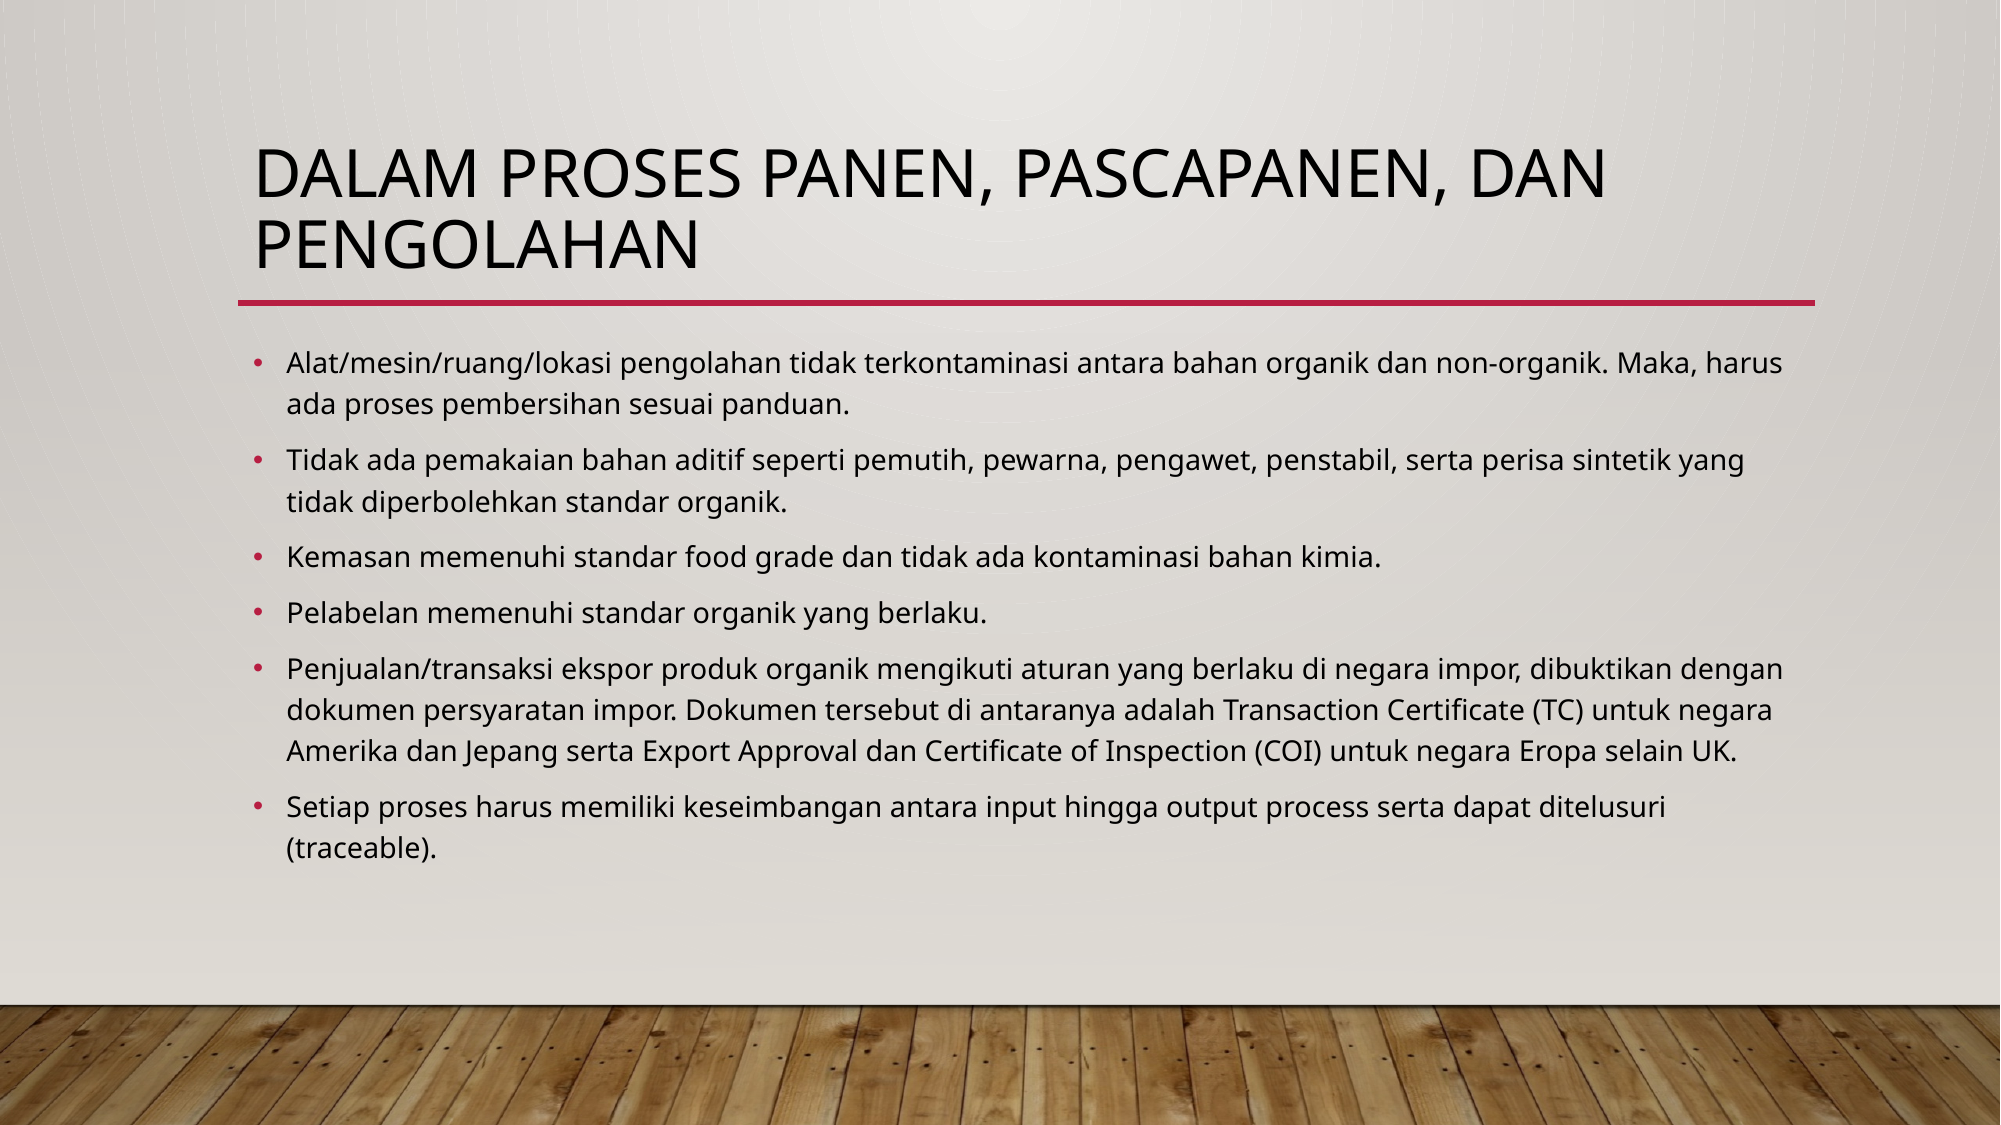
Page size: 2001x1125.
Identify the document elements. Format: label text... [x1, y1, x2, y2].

picture [0, 1005, 2000, 1125]
list Alat/mesin/ruang/lokasi pengolahan tidak terkontaminasi antara bahan organik dan non-organik. Maka, harus ada proses pembersihan sesuai panduan. Tidak ada pemakaian bahan aditif seperti pemutih, pewarna, pengawet, penstabil, serta perisa sintetik yang tidak diperbolehkan standar organik. Kemasan memenuhi standar food grade dan tidak ada kontaminasi bahan kimia. Pelabelan memenuhi standar organik yang berlaku. Penjualan/transaksi ekspor produk organik mengikuti aturan yang berlaku di negara impor, dibuktikan dengan dokumen persyaratan impor. Dokumen tersebut di antaranya adalah Transaction Certificate (TC) untuk negara Amerika dan Jepang serta Export Approval dan Certificate of Inspection (COI) untuk negara Eropa selain UK. Setiap proses harus memiliki keseimbangan antara input hingga output process serta dapat ditelusuri (traceable). [238, 330, 1814, 897]
title Dalam proses panen, pascapanen, dan pengolahan [238, 131, 1814, 305]
